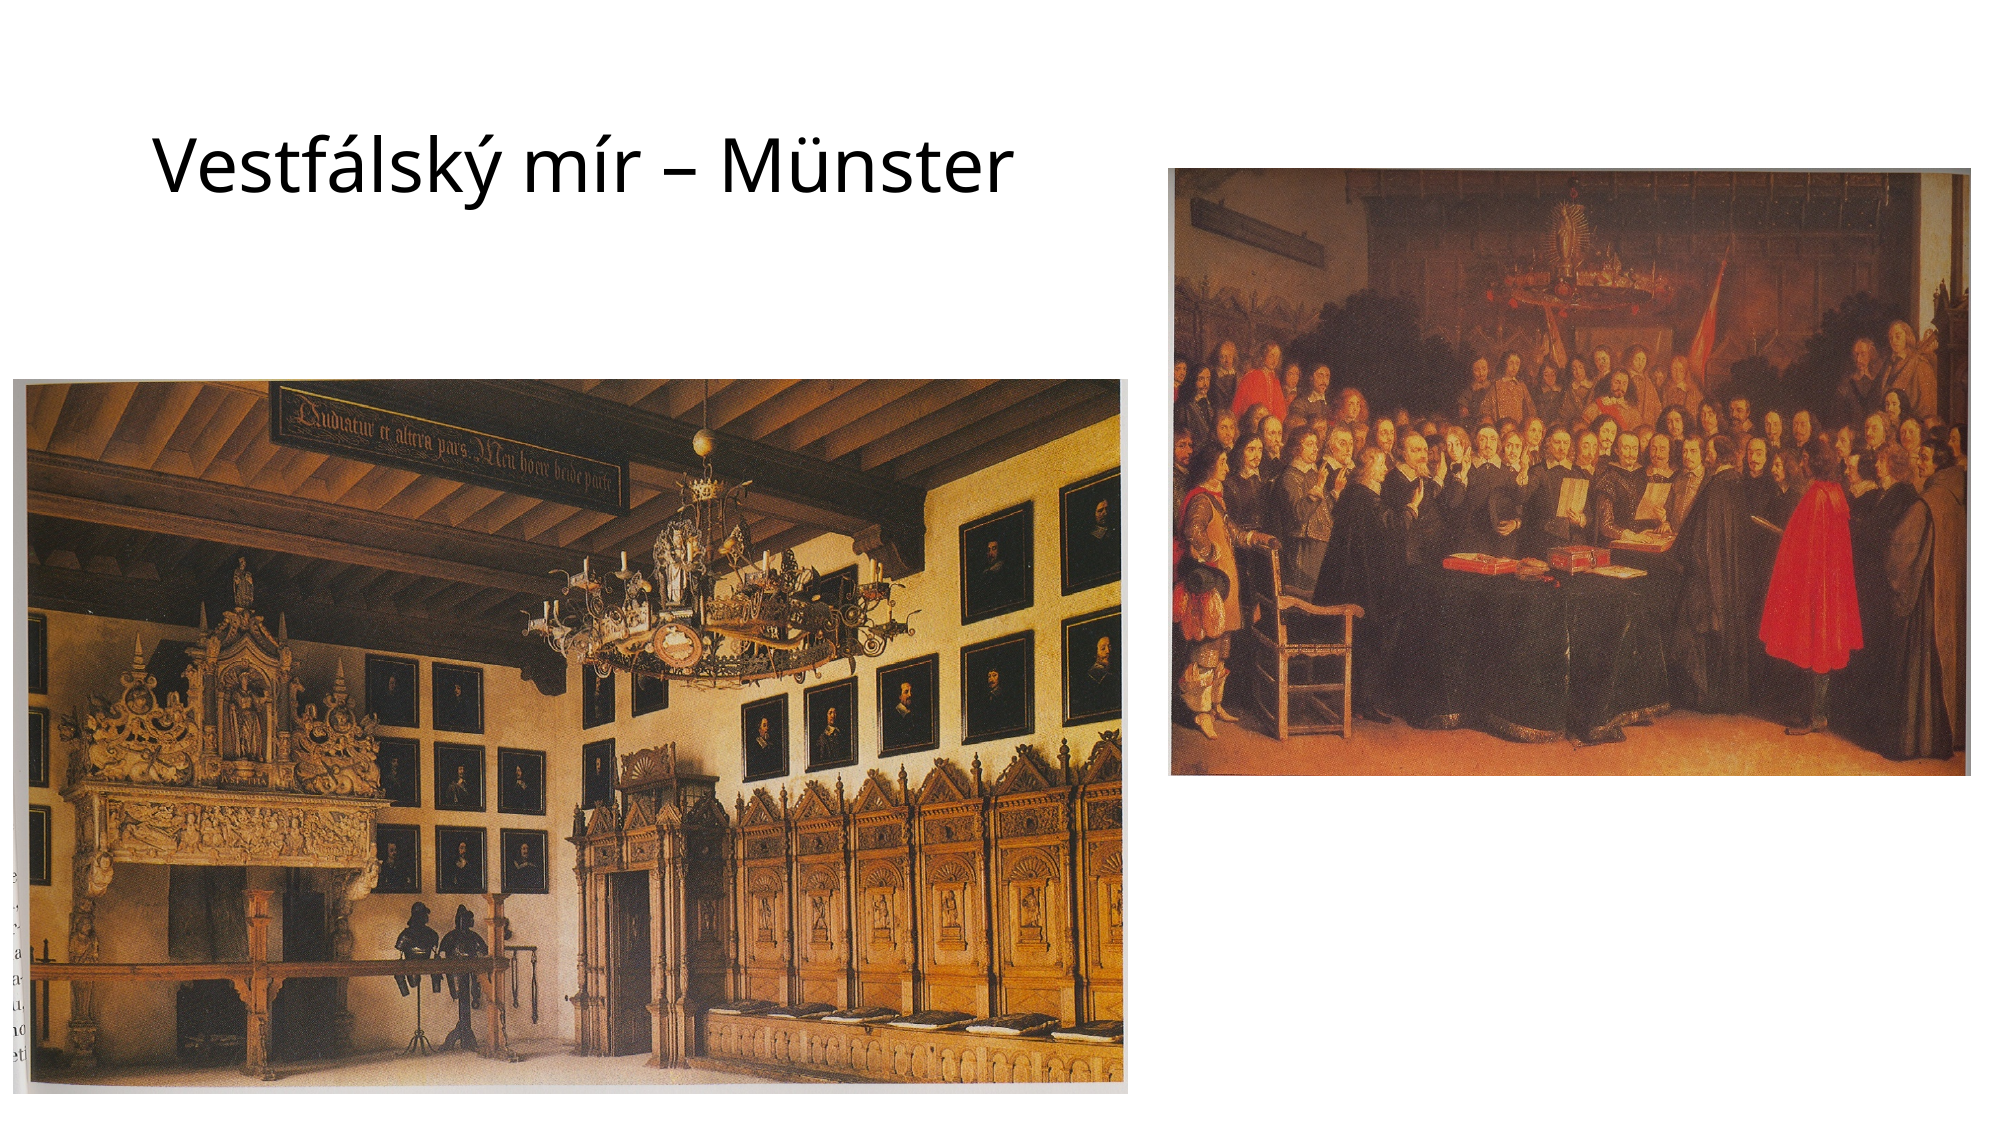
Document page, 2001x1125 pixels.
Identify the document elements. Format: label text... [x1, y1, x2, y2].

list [13, 379, 1128, 1094]
picture [1168, 168, 1971, 776]
title Vestfálský mír – Münster [137, 59, 1863, 278]
